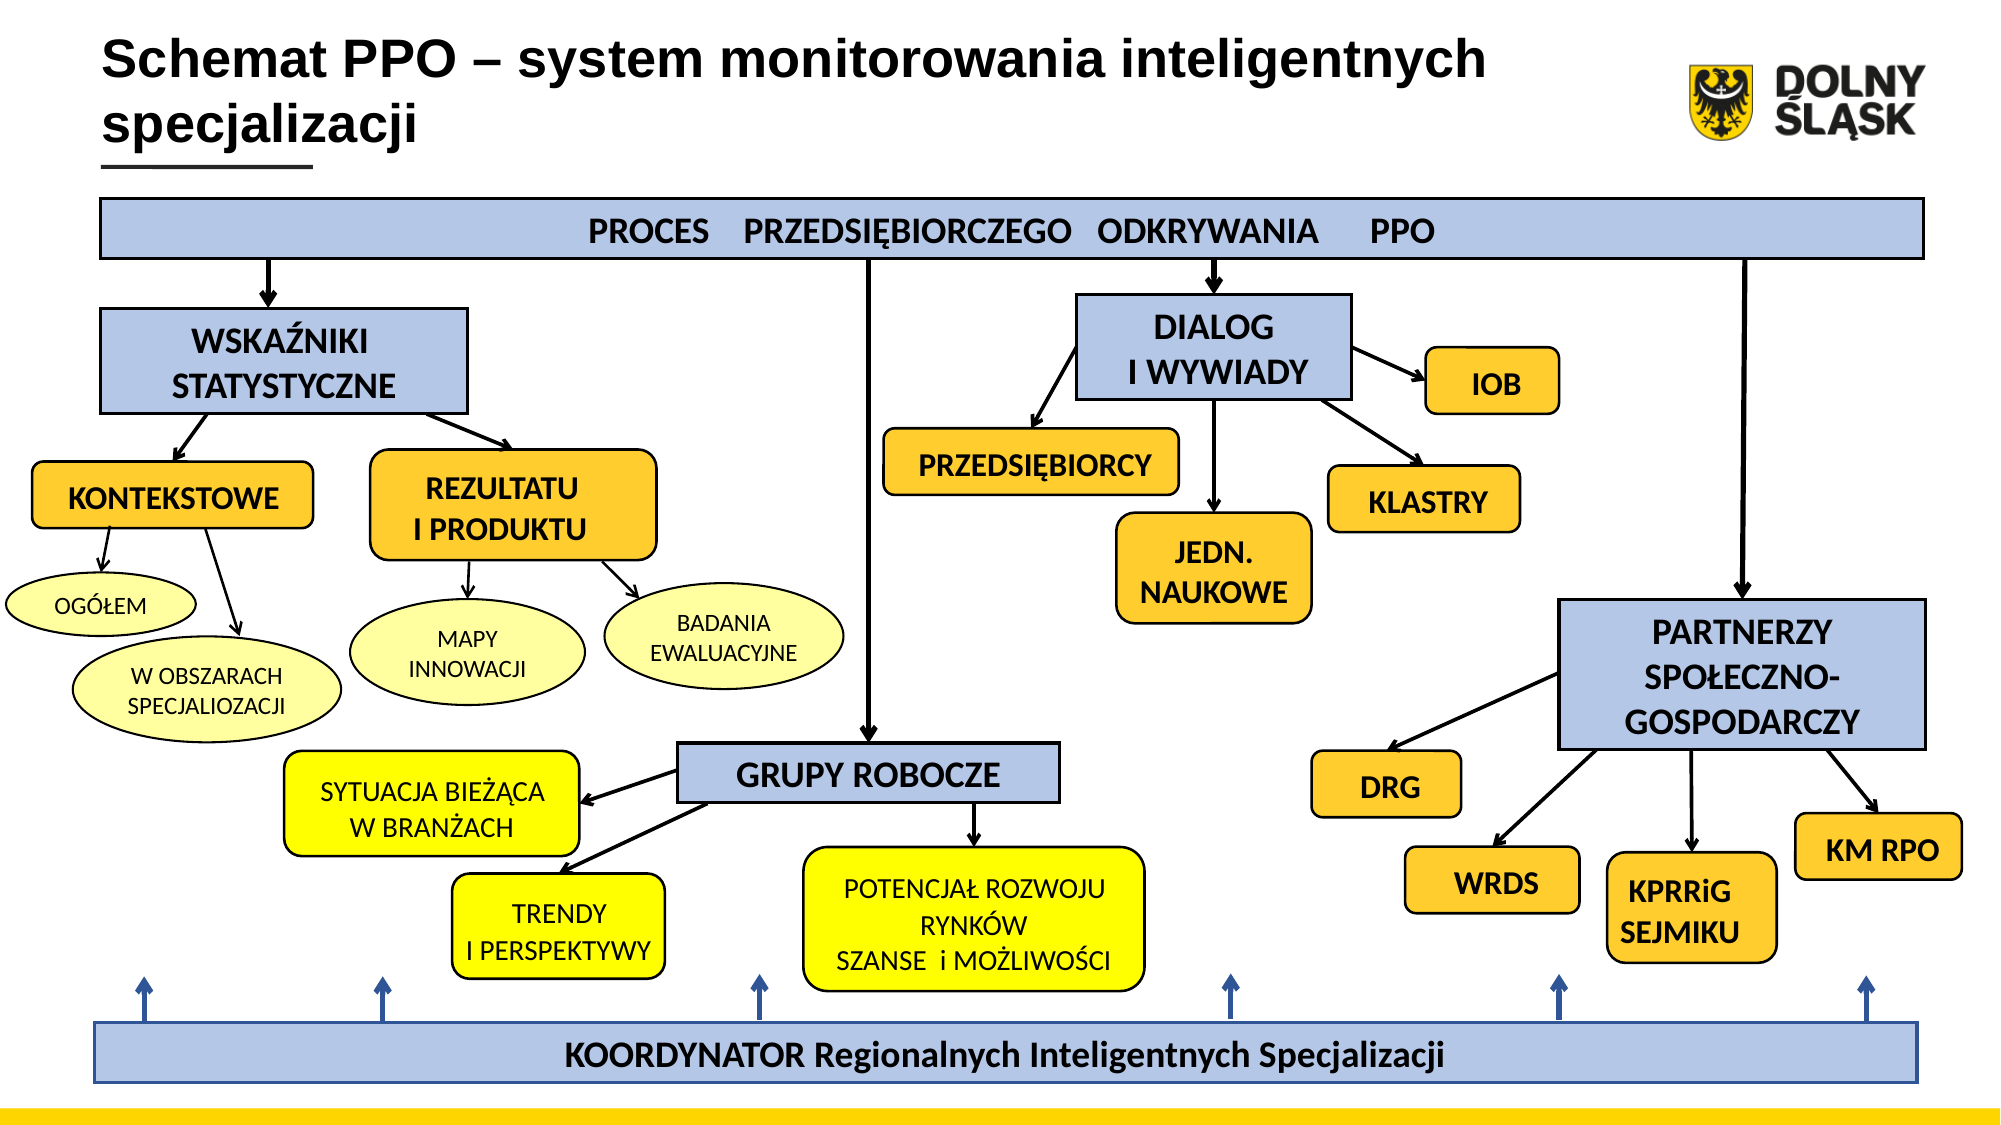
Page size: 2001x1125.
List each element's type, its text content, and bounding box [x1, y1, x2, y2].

text_box KONTEKSTOWE [32, 461, 314, 529]
text_box KOORDYNATOR Regionalnych Inteligentnych Specjalizacji [94, 1022, 1917, 1083]
text_box DRG [1311, 750, 1462, 818]
text_box Schemat PPO – system monitorowania inteligentnych specjalizacji [94, 15, 1692, 161]
text_box KPRRiG SEJMIKU [1607, 852, 1777, 963]
text_box REZULTATU I PRODUKTU [370, 449, 657, 561]
text_box OGÓŁEM [5, 572, 196, 637]
text_box WRDS [1405, 846, 1580, 914]
text_box PRZEDSIĘBIORCY [883, 428, 1179, 495]
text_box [100, 525, 111, 573]
text_box BADANIA EWALUACYJNE [604, 583, 844, 690]
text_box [205, 528, 240, 637]
text_box PARTNERZY SPOŁECZNO-GOSPODARCZY [1559, 599, 1926, 750]
picture [0, 0, 2001, 1125]
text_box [1351, 346, 1426, 381]
text_box WSKAŹNIKI STATYSTYCZNE [100, 308, 468, 414]
text_box GRUPY ROBOCZE [677, 742, 1060, 803]
text_box KLASTRY [1328, 465, 1520, 533]
text_box PROCES PRZEDSIĘBIORCZEGO ODKRYWANIA PPO [100, 198, 1924, 259]
text_box KM RPO [1795, 813, 1962, 880]
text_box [558, 803, 708, 874]
text_box DIALOG I WYWIADY [1076, 294, 1352, 400]
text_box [172, 413, 208, 462]
text_box IOB [1425, 347, 1560, 414]
text_box JEDN. NAUKOWE [1116, 512, 1312, 624]
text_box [1742, 258, 1746, 600]
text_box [579, 769, 678, 804]
text_box POTENCJAŁ ROZWOJU RYNKÓW SZANSE i MOŻLIWOŚCI [803, 846, 1145, 992]
text_box MAPY INNOWACJI [350, 599, 586, 706]
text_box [1321, 399, 1425, 466]
text_box W OBSZARACH SPECJALIOZACJI [72, 636, 342, 743]
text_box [1827, 749, 1879, 814]
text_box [1492, 749, 1597, 847]
text_box SYTUACJA BIEŻĄCA W BRANŻACH [284, 750, 580, 857]
text_box TRENDY I PERSPEKTYWY [452, 873, 665, 979]
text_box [1386, 672, 1560, 751]
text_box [601, 561, 640, 599]
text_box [1030, 346, 1077, 429]
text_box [426, 413, 514, 450]
